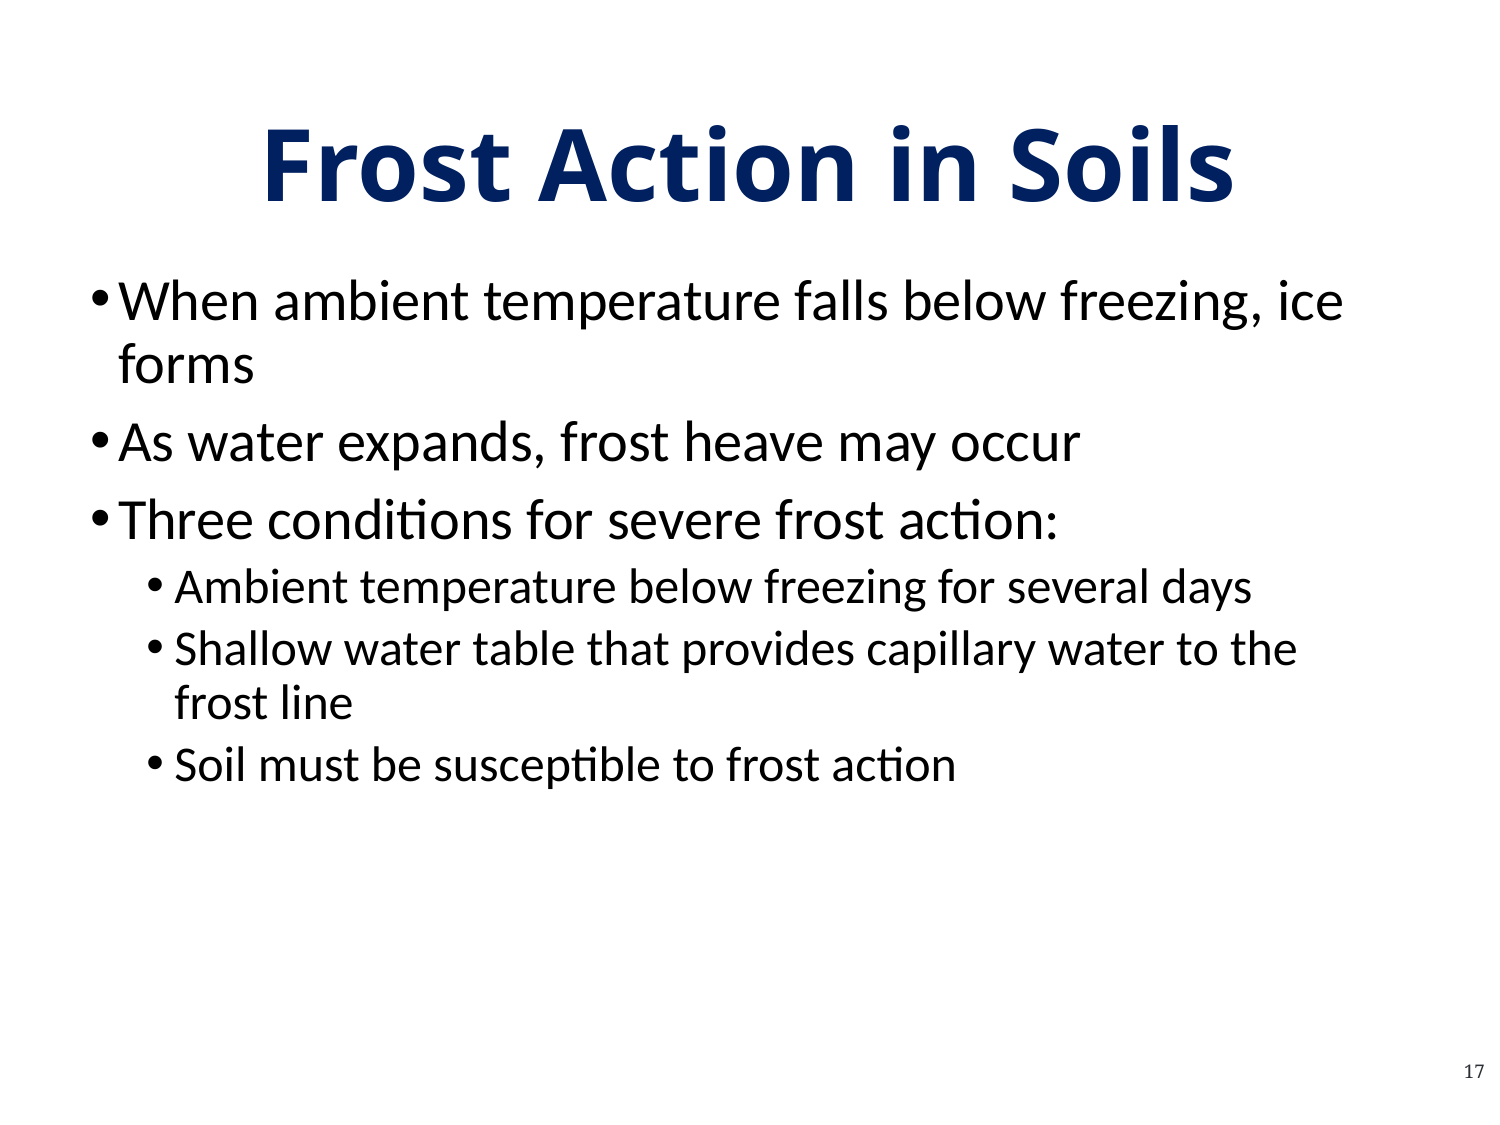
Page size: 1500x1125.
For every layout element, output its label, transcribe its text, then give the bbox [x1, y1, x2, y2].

slide_number 17 [1374, 1042, 1500, 1103]
title Frost Action in Soils [0, 75, 1499, 263]
list When ambient temperature falls below freezing, ice forms As water expands, frost heave may occur Three conditions for severe frost action: Ambient temperature below freezing for several days Shallow water table that provides capillary water to the frost line Soil must be susceptible to frost action [75, 262, 1388, 938]
